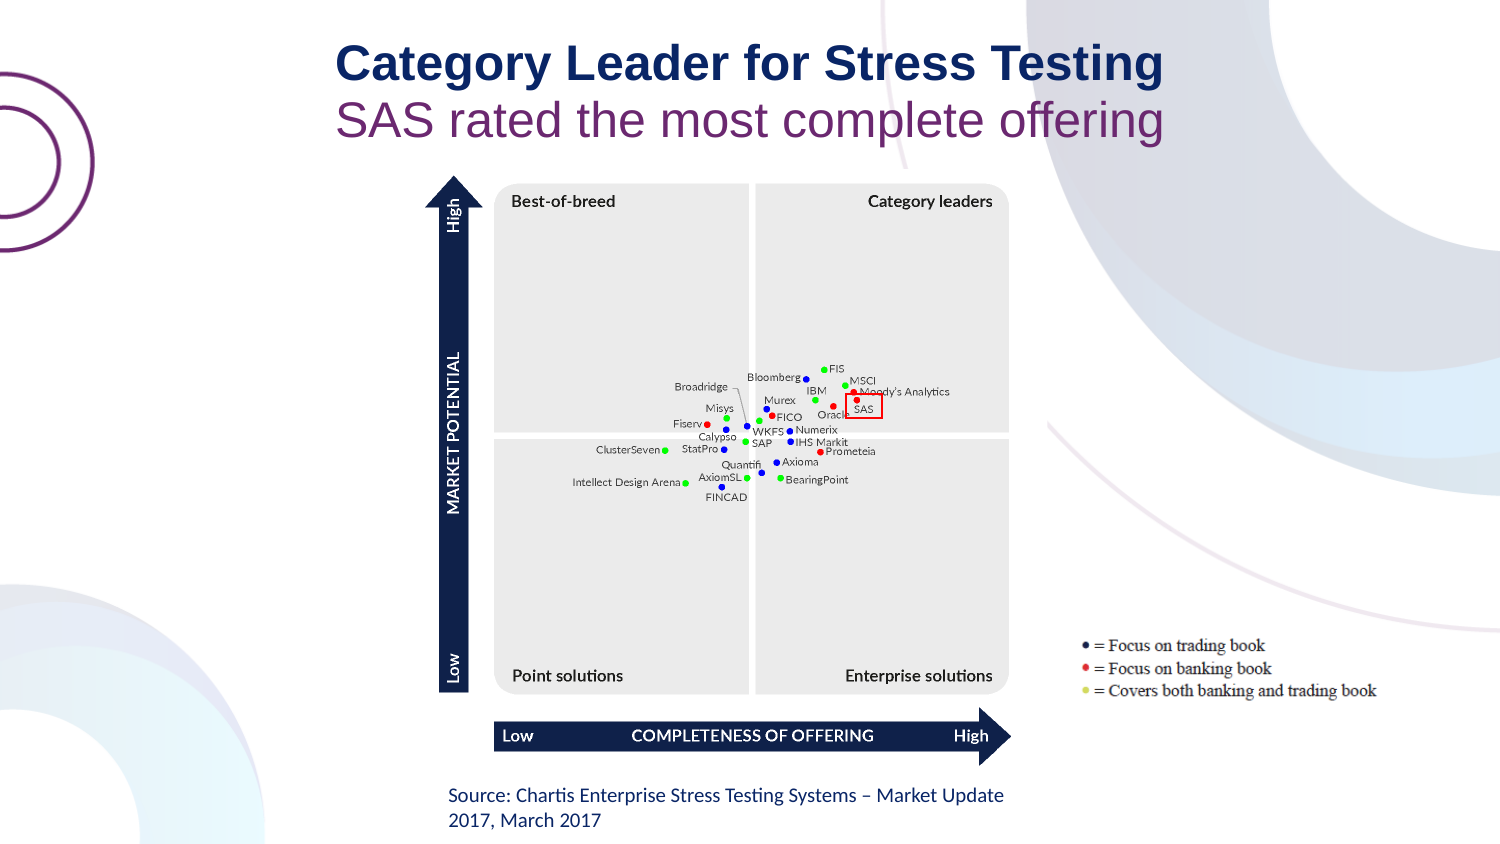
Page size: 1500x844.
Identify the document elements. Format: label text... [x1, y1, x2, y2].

list SAS rated the most complete offering [102, 83, 1398, 152]
title Category Leader for Stress Testing [103, 32, 1397, 98]
text_box Source: Chartis Enterprise Stress Testing Systems – Market Update 2017, March 2017 [433, 774, 1067, 839]
picture [0, 0, 1500, 844]
